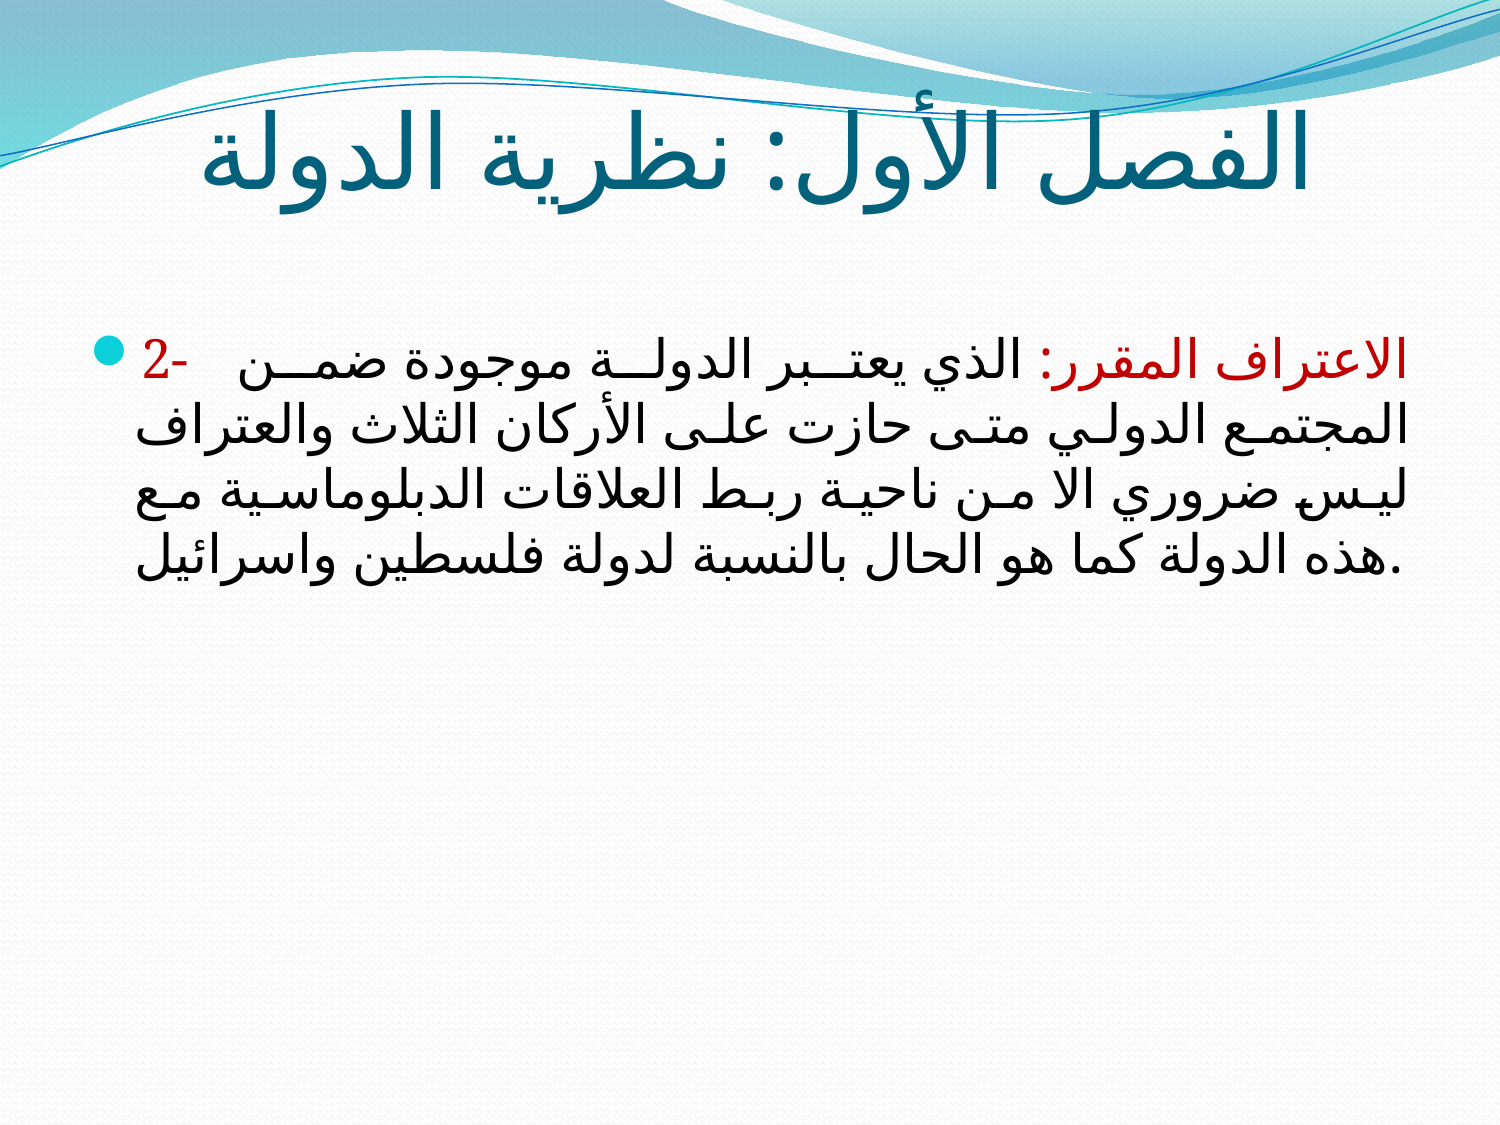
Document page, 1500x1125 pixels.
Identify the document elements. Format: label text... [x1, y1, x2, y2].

title الفصل الأول: نظرية الدولة [82, 23, 1432, 211]
list 2- الاعتراف المقرر: الذي يعتبر الدولة موجودة ضمن المجتمع الدولي متى حازت على الأركان الثلاث والعتراف ليس ضروري الا من ناحية ربط العلاقات الدبلوماسية مع هذه الدولة كما هو الحال بالنسبة لدولة فلسطين واسرائيل. [75, 317, 1425, 1038]
